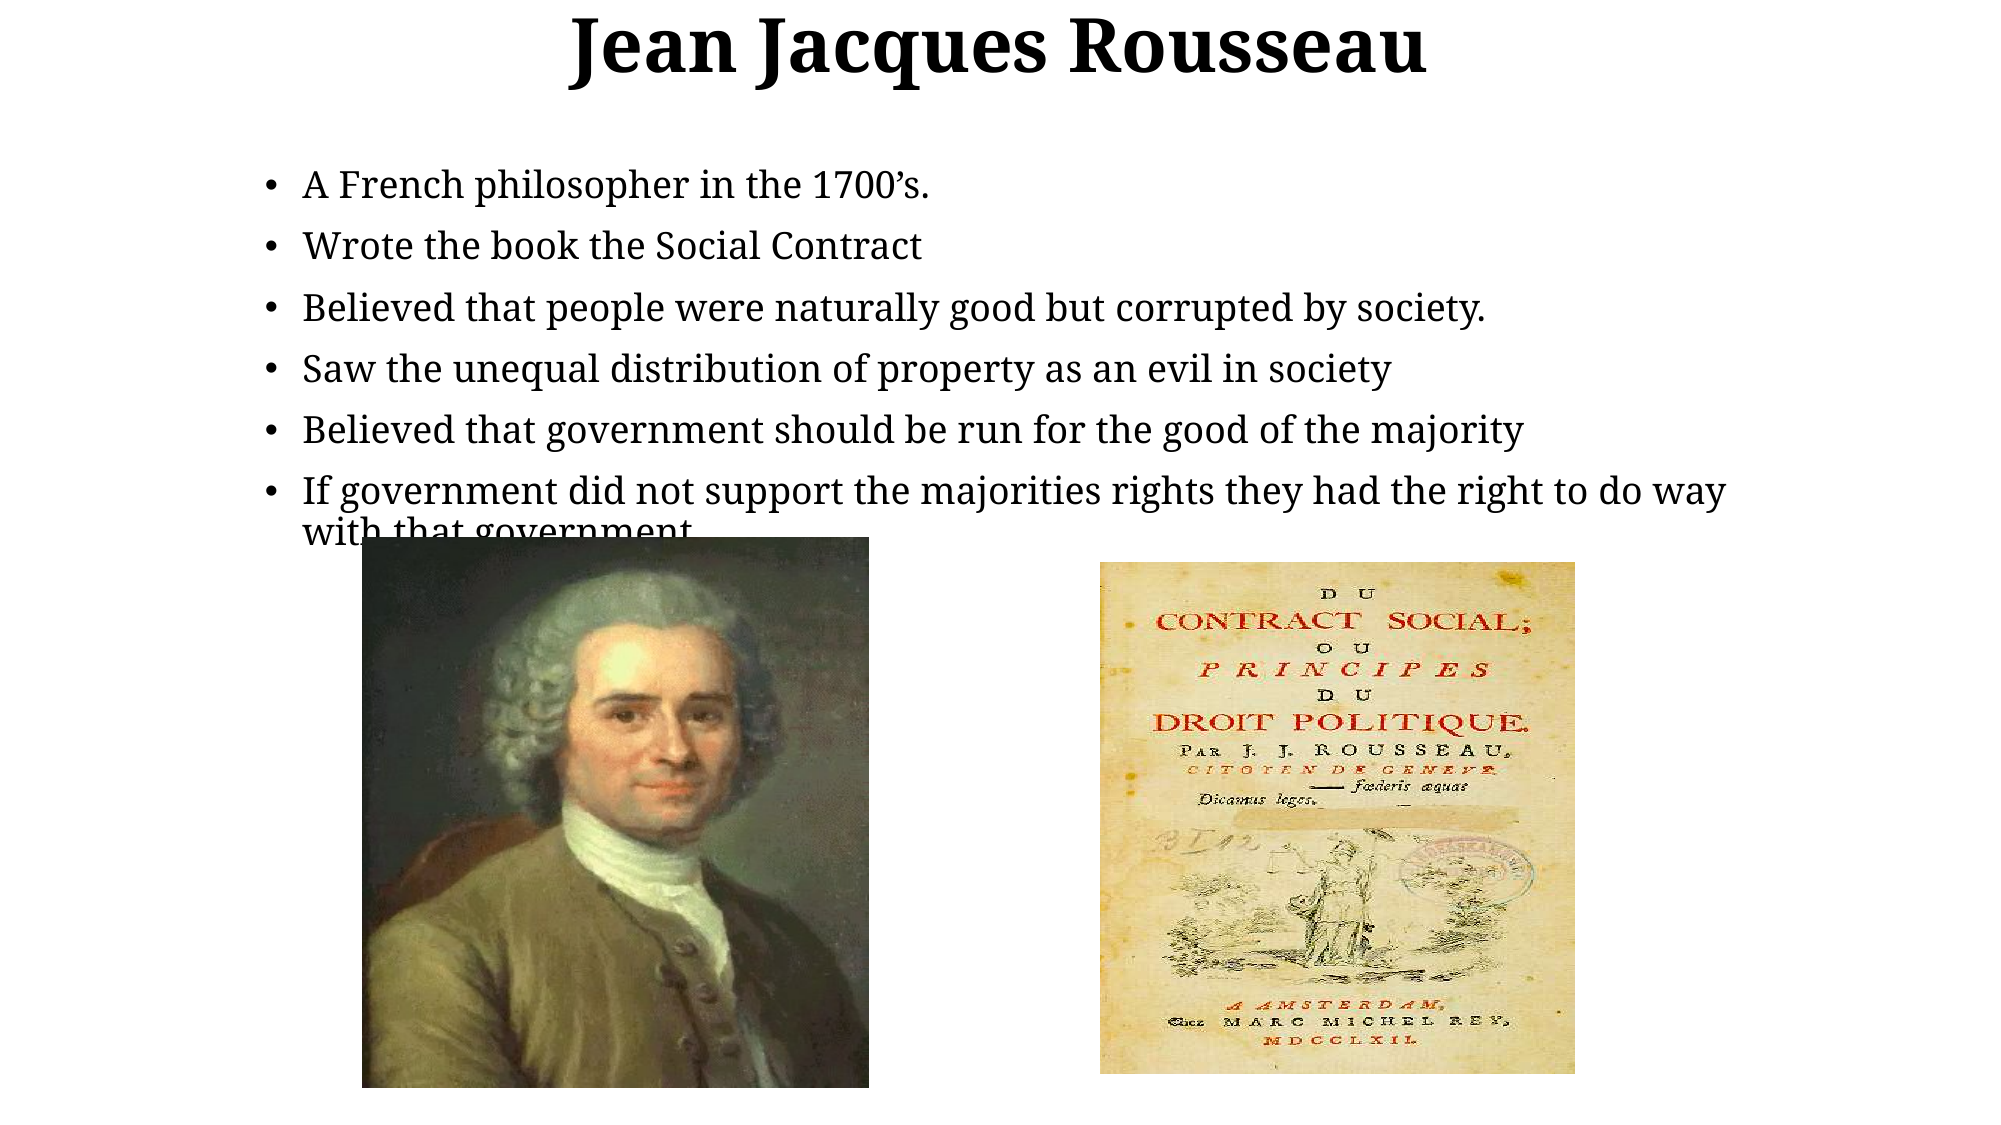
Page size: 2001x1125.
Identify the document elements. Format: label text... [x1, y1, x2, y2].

picture [362, 537, 869, 1088]
picture [1099, 562, 1575, 1074]
list Jean Jacques Rousseau A French philosopher in the 1700’s. Wrote the book the Social Contract Believed that people were naturally good but corrupted by society. Saw the unequal distribution of property as an evil in society Believed that government should be run for the good of the majority If government did not support the majorities rights they had the right to do way with that government. [249, 0, 1750, 1125]
